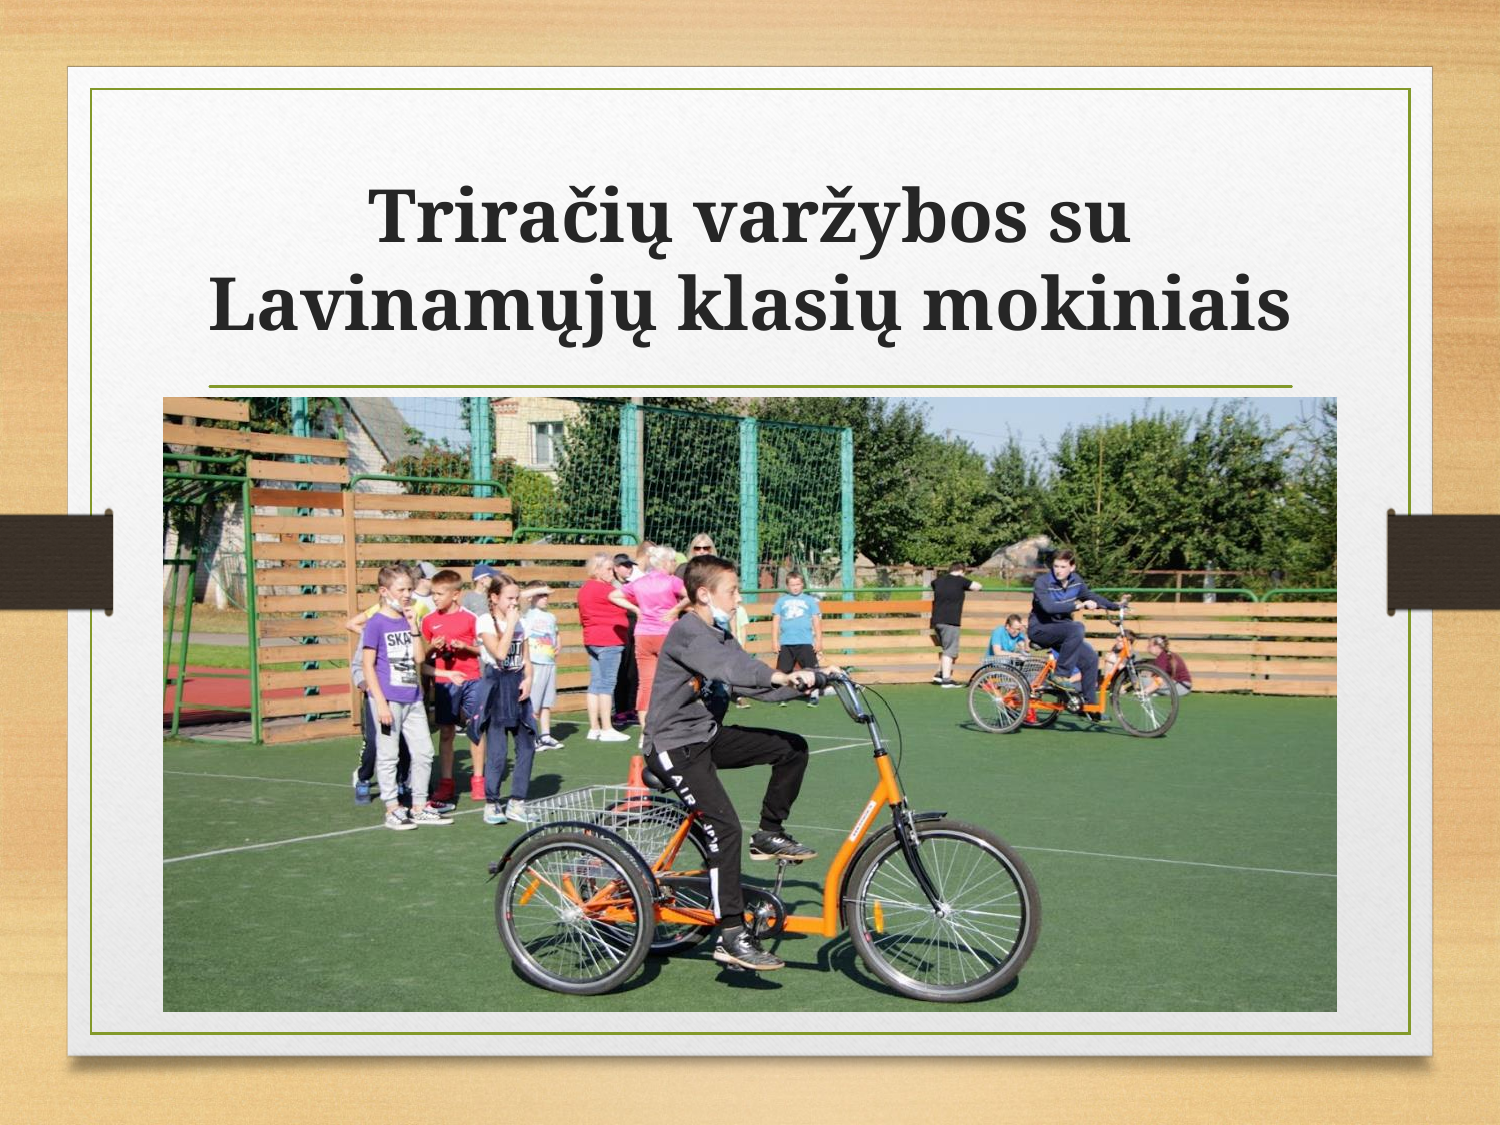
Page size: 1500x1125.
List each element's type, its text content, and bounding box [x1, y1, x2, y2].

picture [0, 0, 1500, 1125]
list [163, 396, 1337, 1012]
title Triračių varžybos su Lavinamųjų klasių mokiniais [193, 150, 1309, 365]
